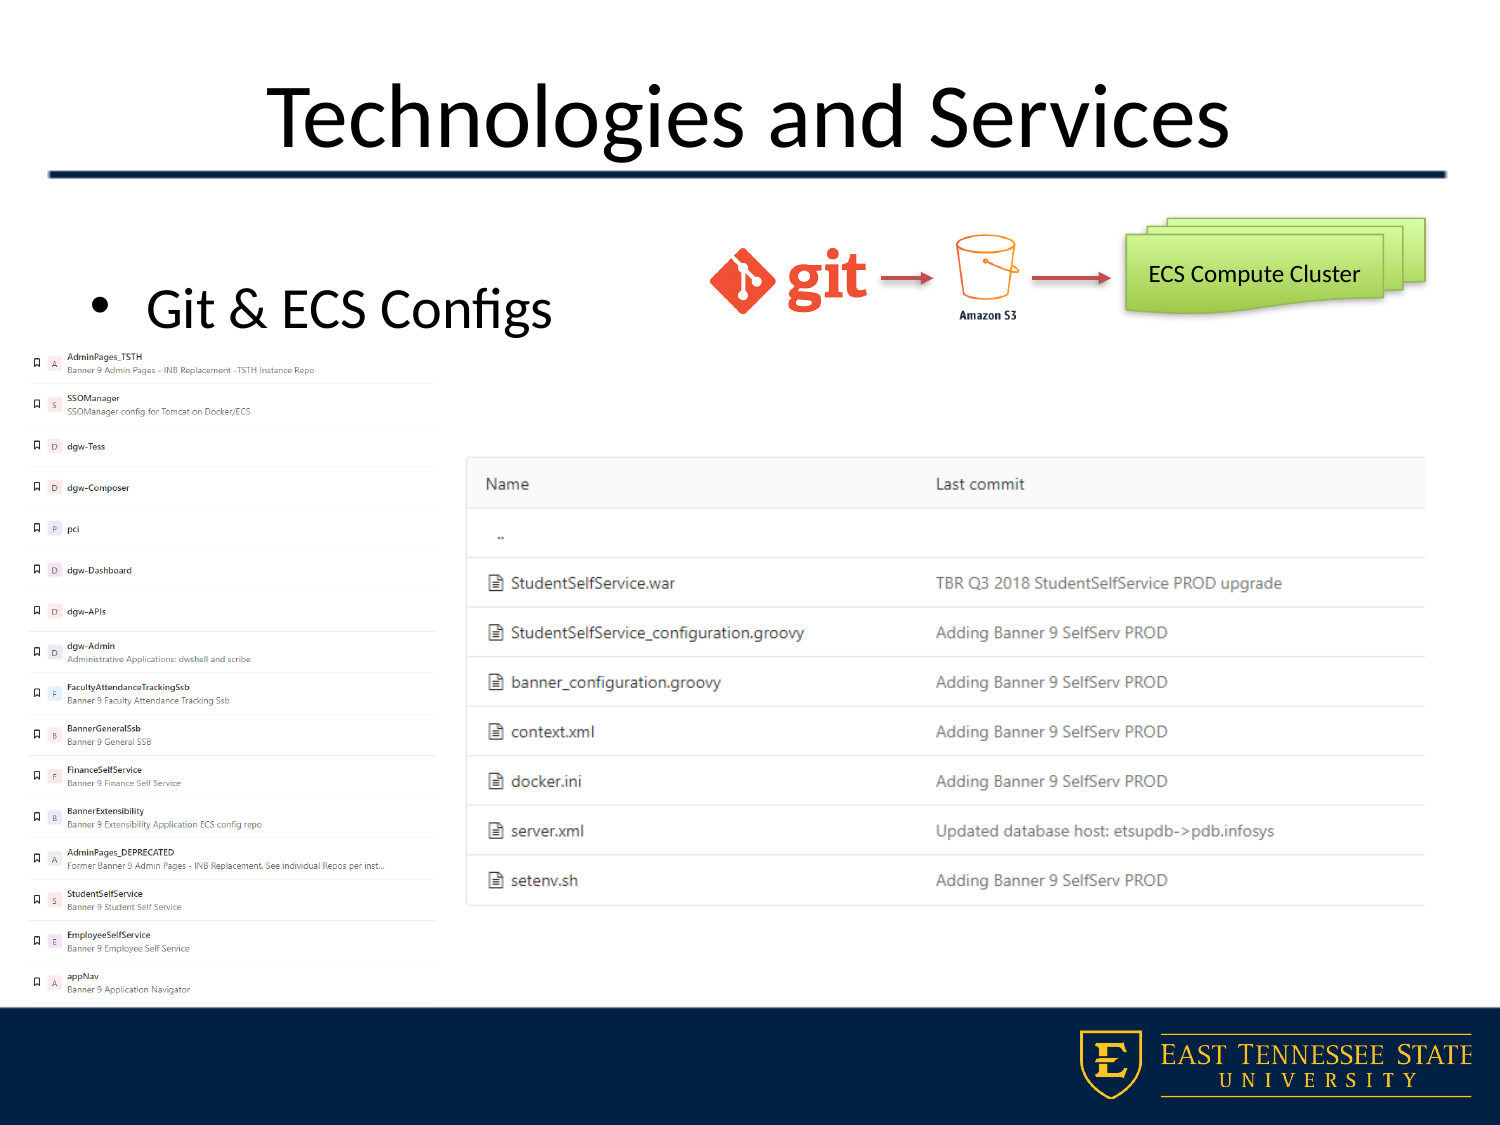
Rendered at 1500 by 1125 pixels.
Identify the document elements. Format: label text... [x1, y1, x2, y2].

title Technologies and Services [75, 17, 1425, 205]
text_box ECS Compute Cluster [1125, 217, 1426, 315]
picture [0, 0, 1500, 1125]
text_box Git & ECS Configs [74, 262, 1425, 1005]
